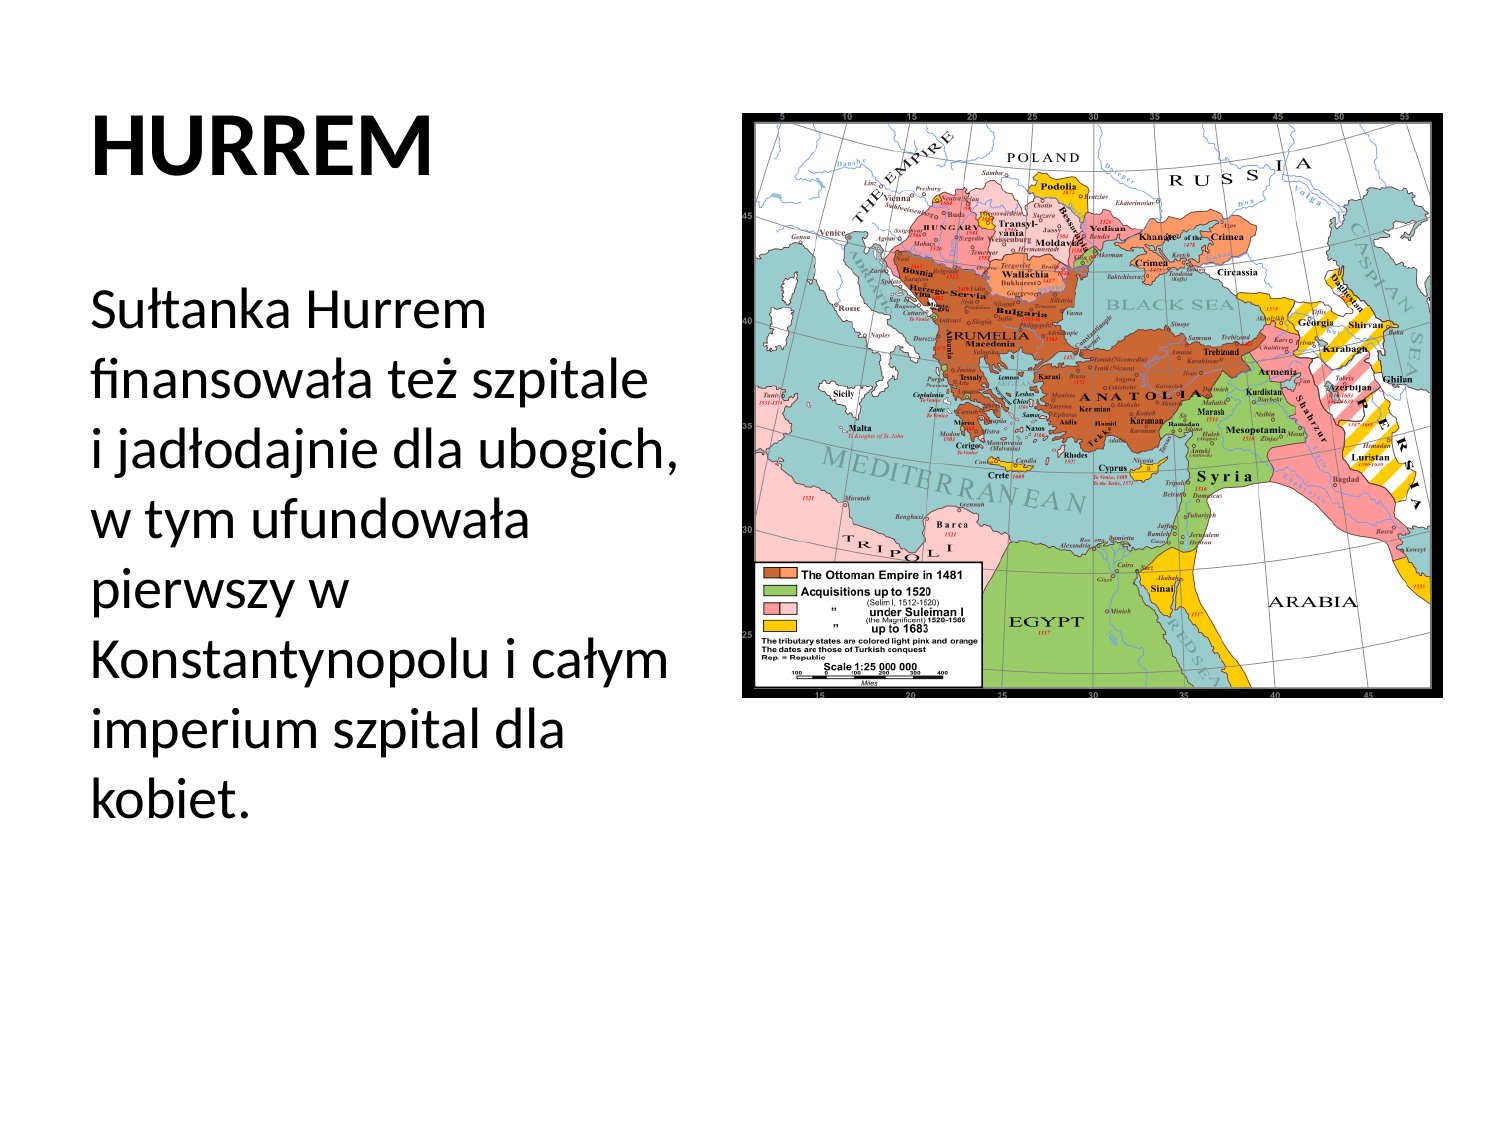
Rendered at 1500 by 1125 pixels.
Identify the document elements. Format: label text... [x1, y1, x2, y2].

list Sułtanka Hurrem finansowała też szpitale i jadłodajnie dla ubogich, w tym ufundowała pierwszy w Konstantynopolu i całym imperium szpital dla kobiet. [75, 262, 738, 1005]
title HURREM [75, 45, 1425, 233]
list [742, 113, 1443, 698]
